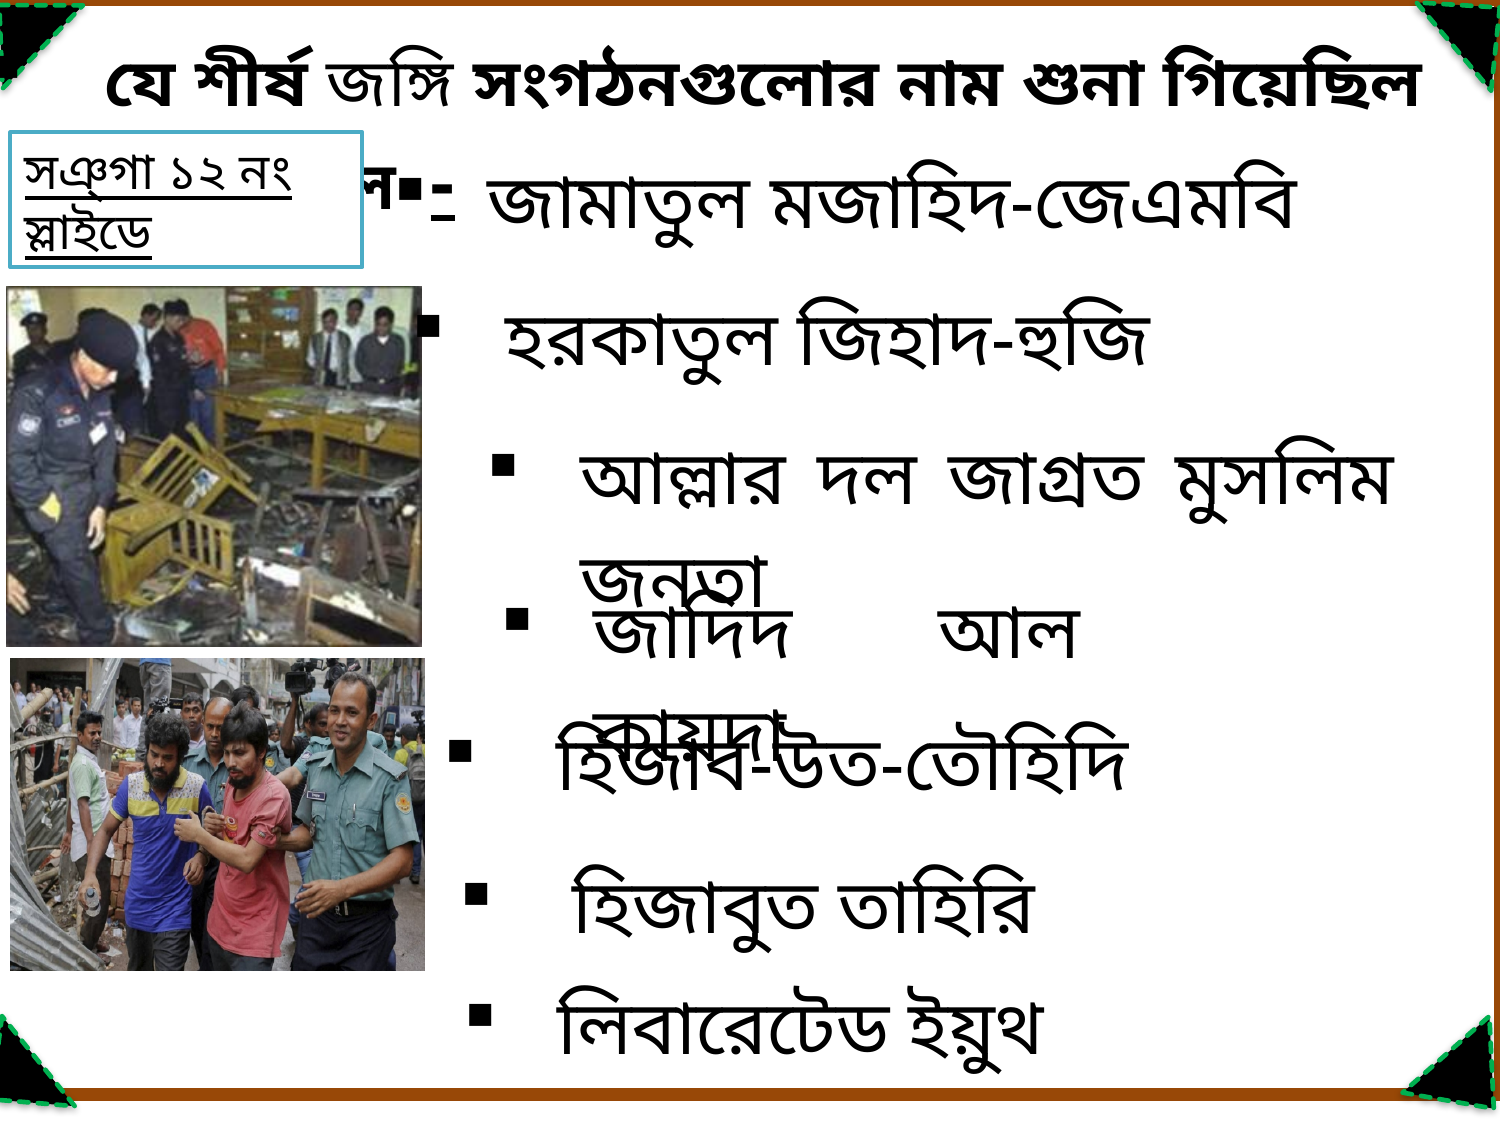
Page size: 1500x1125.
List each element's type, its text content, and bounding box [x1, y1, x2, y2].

picture [10, 658, 426, 972]
picture [6, 286, 422, 647]
text_box সঞ্গা ১২ নং স্লাইডে [8, 130, 364, 269]
text_box লিবারেটেড ইয়ুথ [448, 958, 1079, 1078]
text_box আল্লার দল জাগ্রত মুসলিম জনতা [471, 408, 1410, 630]
text_box জামাতুল মজাহিদ-জেএমবি [378, 132, 1391, 251]
text_box হরকাতুল জিহাদ-হুজি [397, 270, 1185, 389]
text_box যে শীর্ষ জঙ্গি সংগঠনগুলোর নাম শুনা গিয়েছিল সেগুলি হল - [0, 10, 1438, 233]
text_box হিজাবুত তাহিরি [444, 837, 1071, 956]
text_box জাদিদ আল কায়দা [485, 562, 1095, 785]
text_box হিজাব-উত-তৌহিদি [430, 695, 1163, 814]
